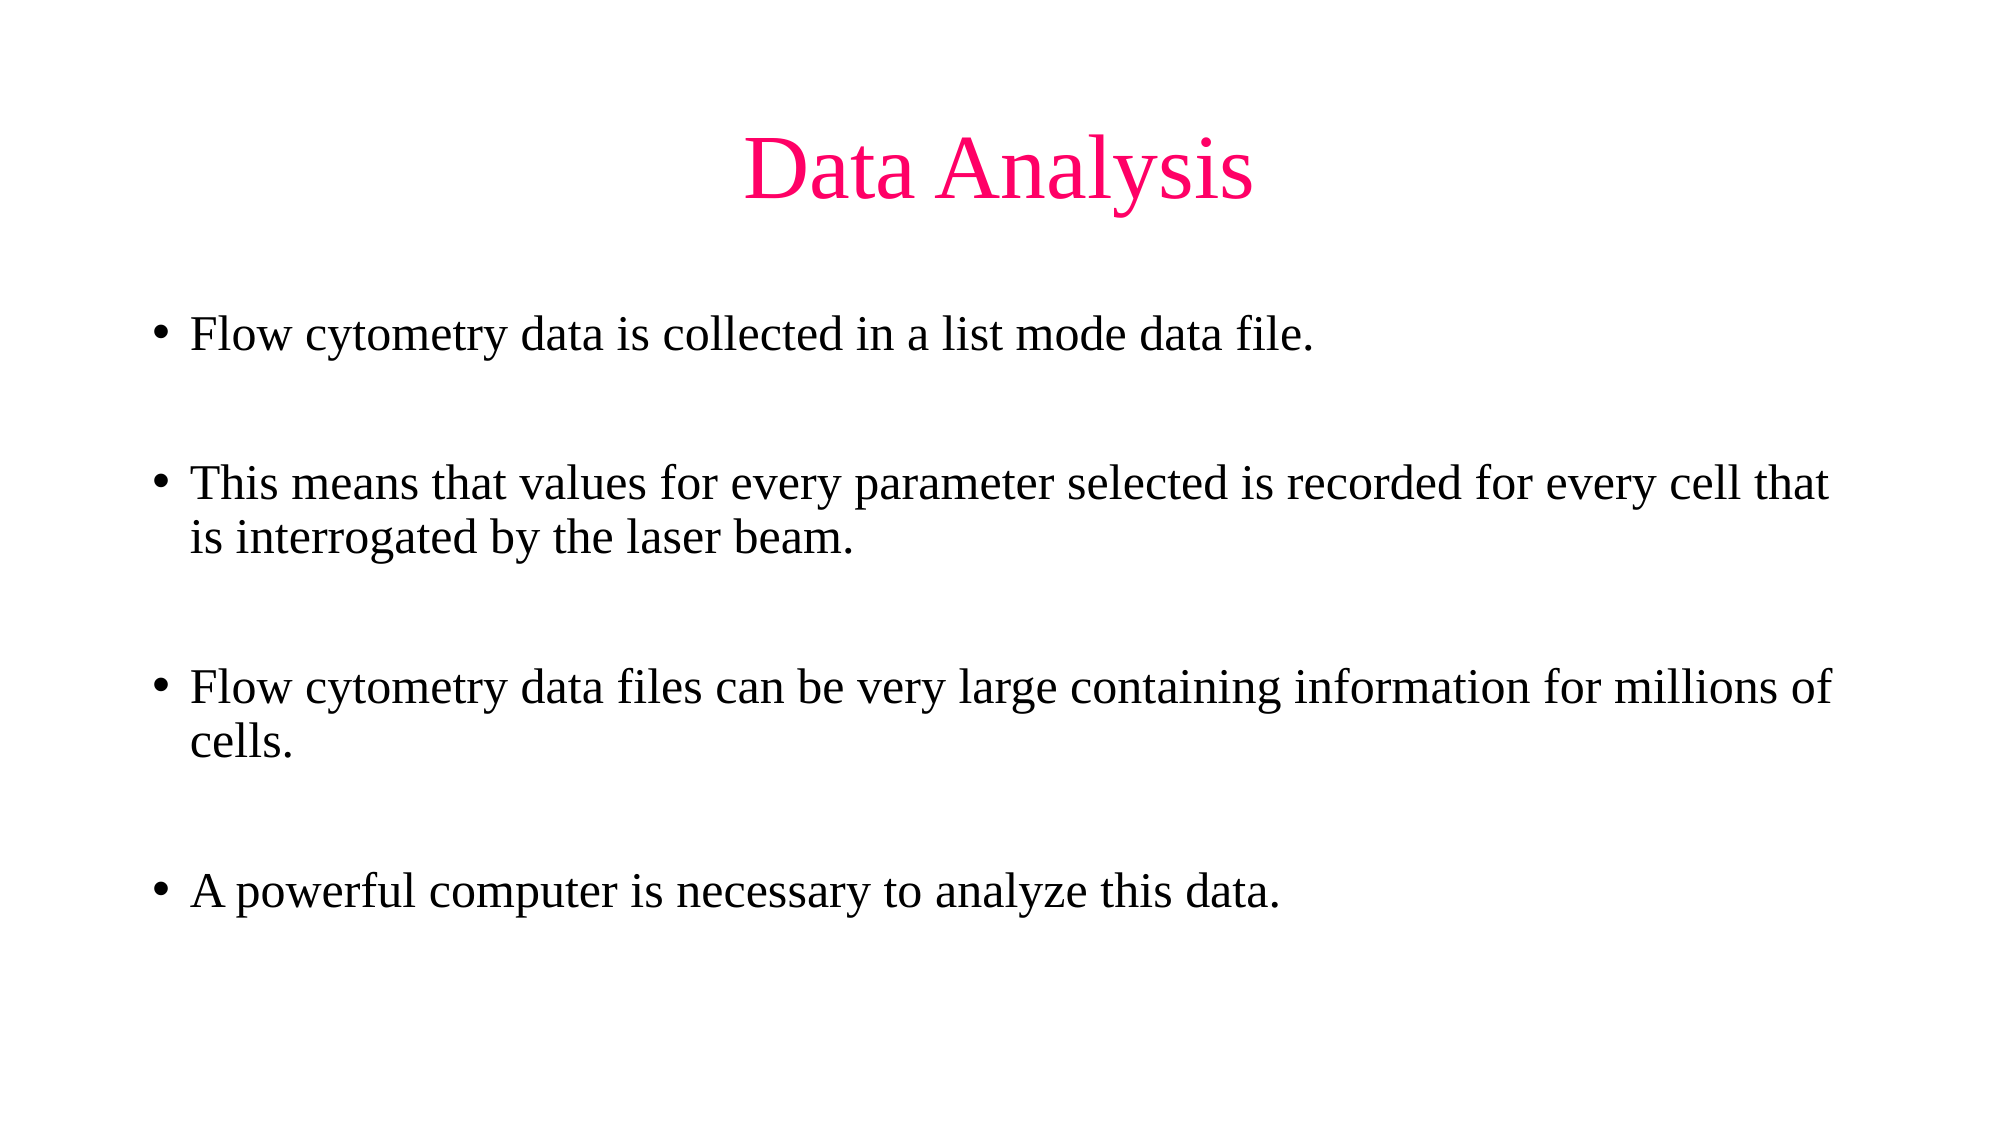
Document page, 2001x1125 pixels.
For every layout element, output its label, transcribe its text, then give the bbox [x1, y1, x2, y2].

list Flow cytometry data is collected in a list mode data file. This means that values for every parameter selected is recorded for every cell that is interrogated by the laser beam. Flow cytometry data files can be very large containing information for millions of cells. A powerful computer is necessary to analyze this data. [137, 299, 1863, 1014]
title Data Analysis [137, 59, 1863, 278]
